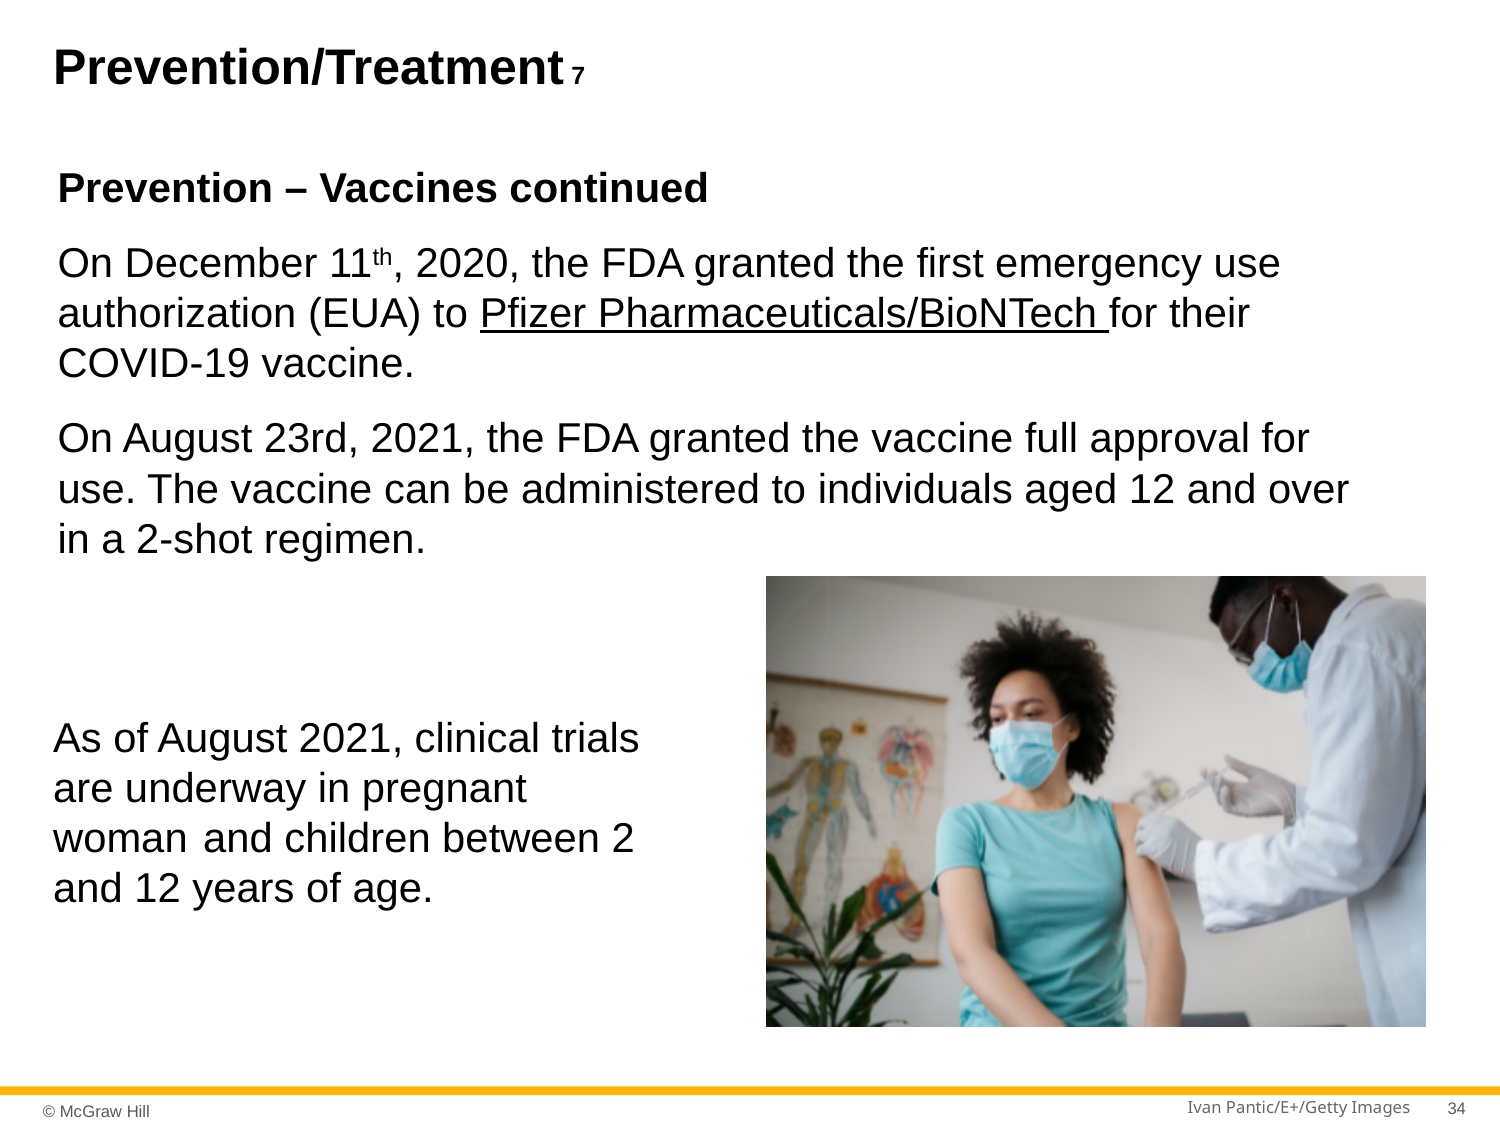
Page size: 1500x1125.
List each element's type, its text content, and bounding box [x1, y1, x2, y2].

title Prevention/Treatment 7 [38, 24, 1426, 104]
list Prevention – Vaccines continued On December 11th, 2020, the FDA granted the first emergency use authorization (EUA) to Pfizer Pharmaceuticals/BioNTech for their COVID-19 vaccine. On August 23rd, 2021, the FDA granted the vaccine full approval for use. The vaccine can be administered to individuals aged 12 and over in a 2-shot regimen. [42, 153, 1370, 590]
picture [766, 576, 1426, 1027]
text_box As of August 2021, clinical trials are underway in pregnant woman and children between 2 and 12 years of age. [38, 703, 685, 969]
text_box Ivan Pantic/E+/Getty Images [1048, 1089, 1426, 1125]
